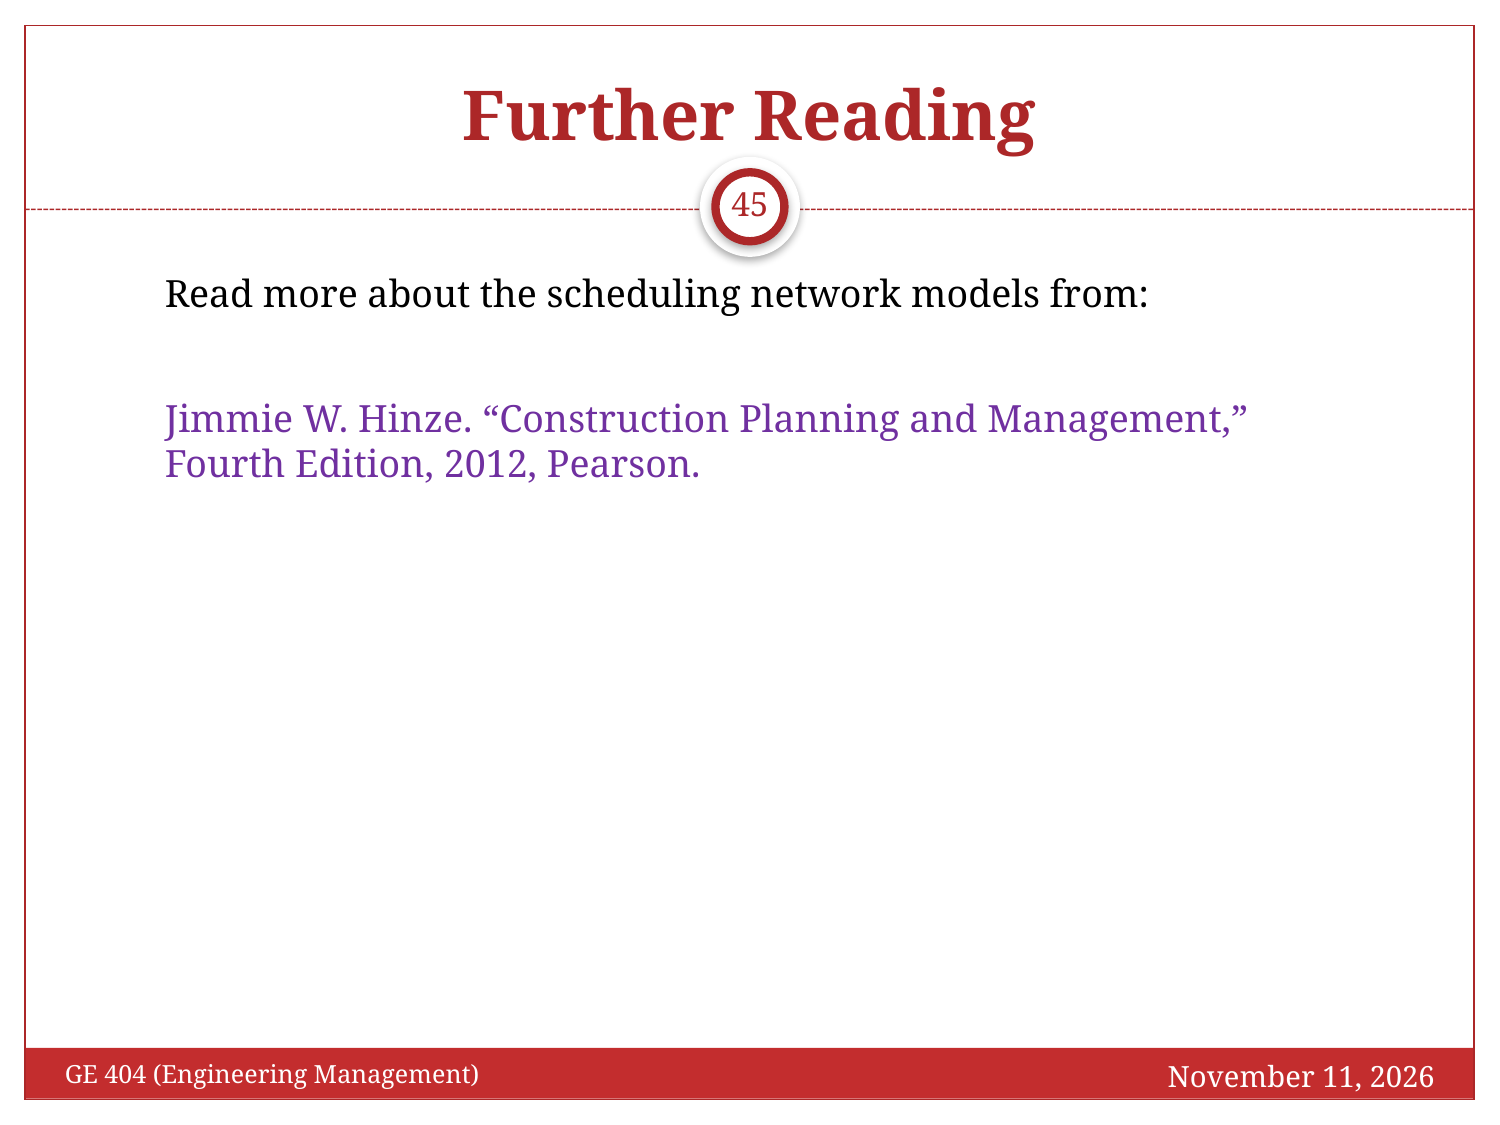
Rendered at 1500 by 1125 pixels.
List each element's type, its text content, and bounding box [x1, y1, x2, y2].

text_box Read more about the scheduling network models from: [150, 262, 1250, 323]
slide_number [950, 1050, 1450, 1111]
footer GE 404 (Engineering Management) [50, 1051, 850, 1112]
title Further Reading [49, 37, 1450, 162]
text_box Jimmie W. Hinze. “Construction Planning and Management,” Fourth Edition, 2012, Pearson. [150, 387, 1388, 538]
slide_number 45 [712, 169, 788, 243]
